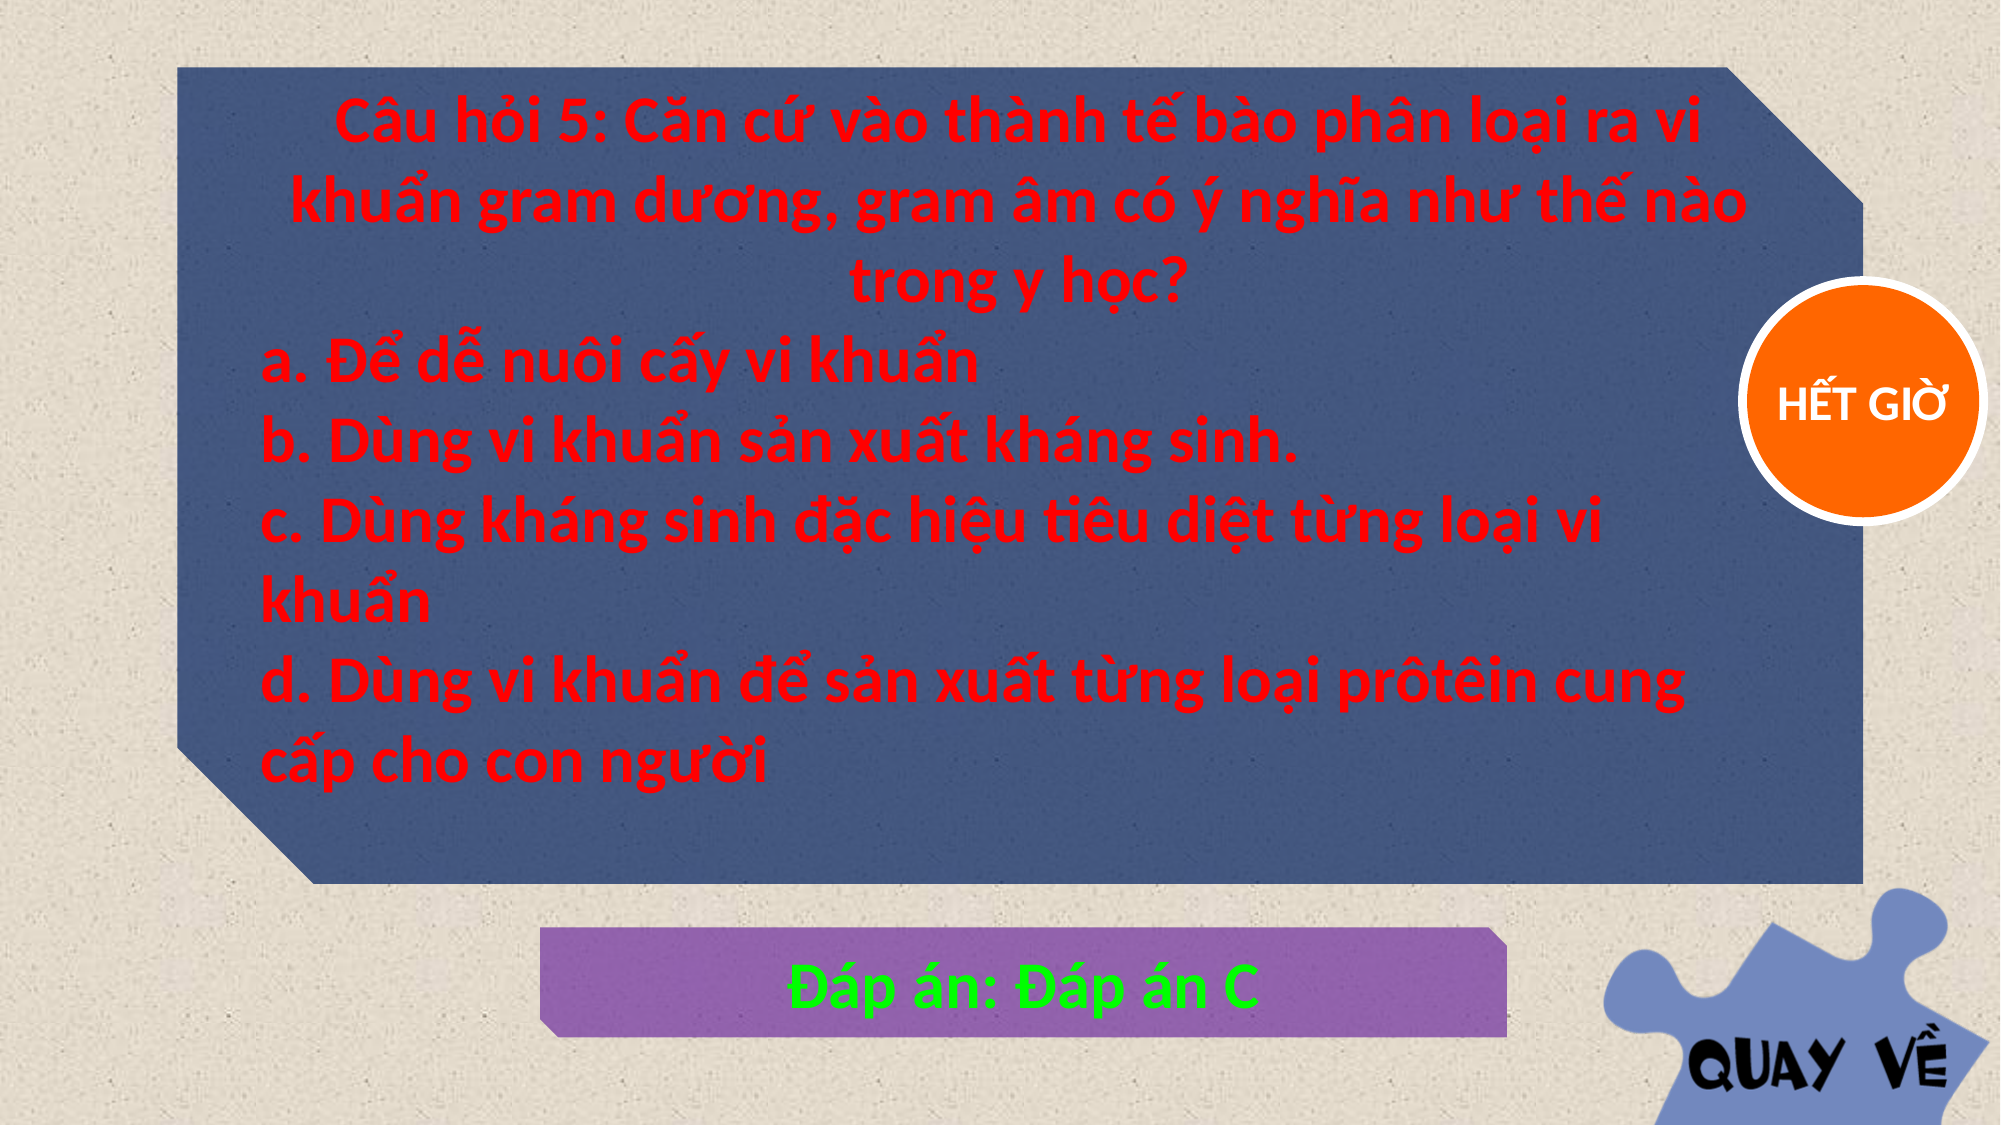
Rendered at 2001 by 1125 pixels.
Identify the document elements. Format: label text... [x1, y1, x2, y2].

picture [0, 0, 2001, 1125]
text_box Câu hỏi 5: Căn cứ vào thành tế bào phân loại ra vi khuẩn gram dương, gram âm có ý nghĩa như thế nào trong y học? a. Để dễ nuôi cấy vi khuẩn b. Dùng vi khuẩn sản xuất kháng sinh. c. Dùng kháng sinh đặc hiệu tiêu diệt từng loại vi khuẩn d. Dùng vi khuẩn để sản xuất từng loại prôtêin cung cấp cho con người [176, 66, 1865, 885]
text_box [1737, 275, 1990, 528]
text_box Đáp án: Đáp án C [538, 926, 1508, 1039]
text_box [1745, 284, 1981, 519]
text_box HẾT GIỜ [1762, 363, 1964, 439]
